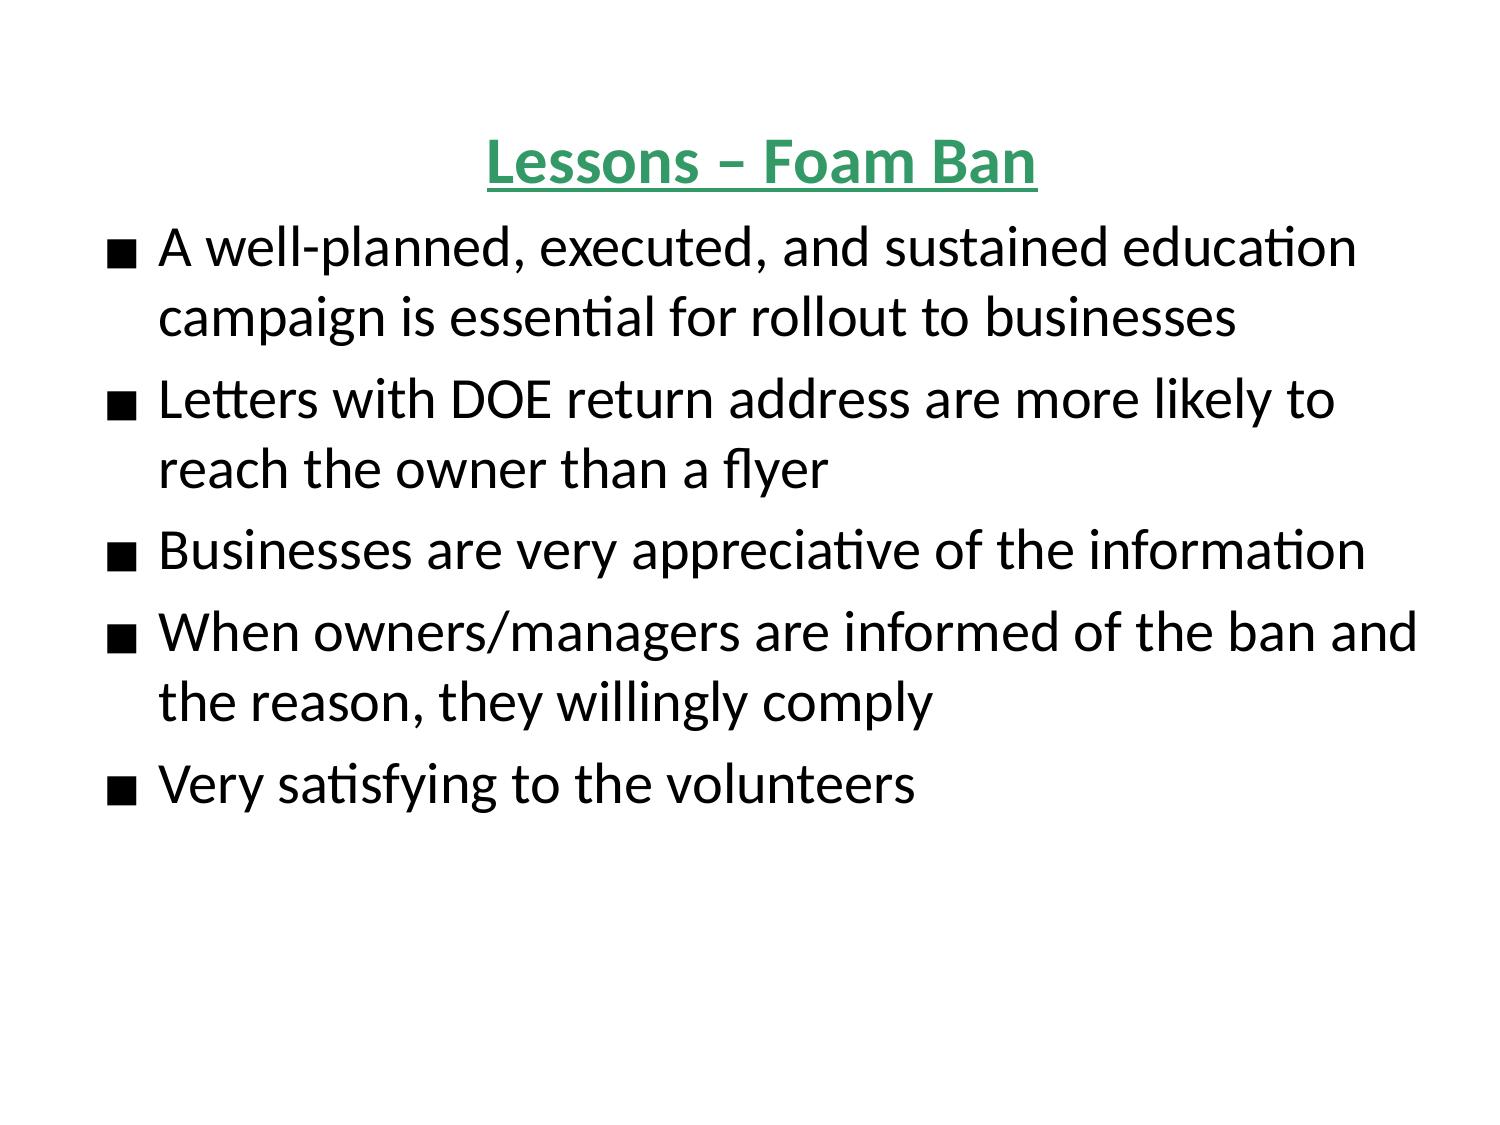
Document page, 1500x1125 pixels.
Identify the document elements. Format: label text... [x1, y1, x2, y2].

list Lessons – Foam Ban A well-planned, executed, and sustained education campaign is essential for rollout to businesses Letters with DOE return address are more likely to reach the owner than a flyer Businesses are very appreciative of the information When owners/managers are informed of the ban and the reason, they willingly comply Very satisfying to the volunteers [87, 125, 1438, 910]
